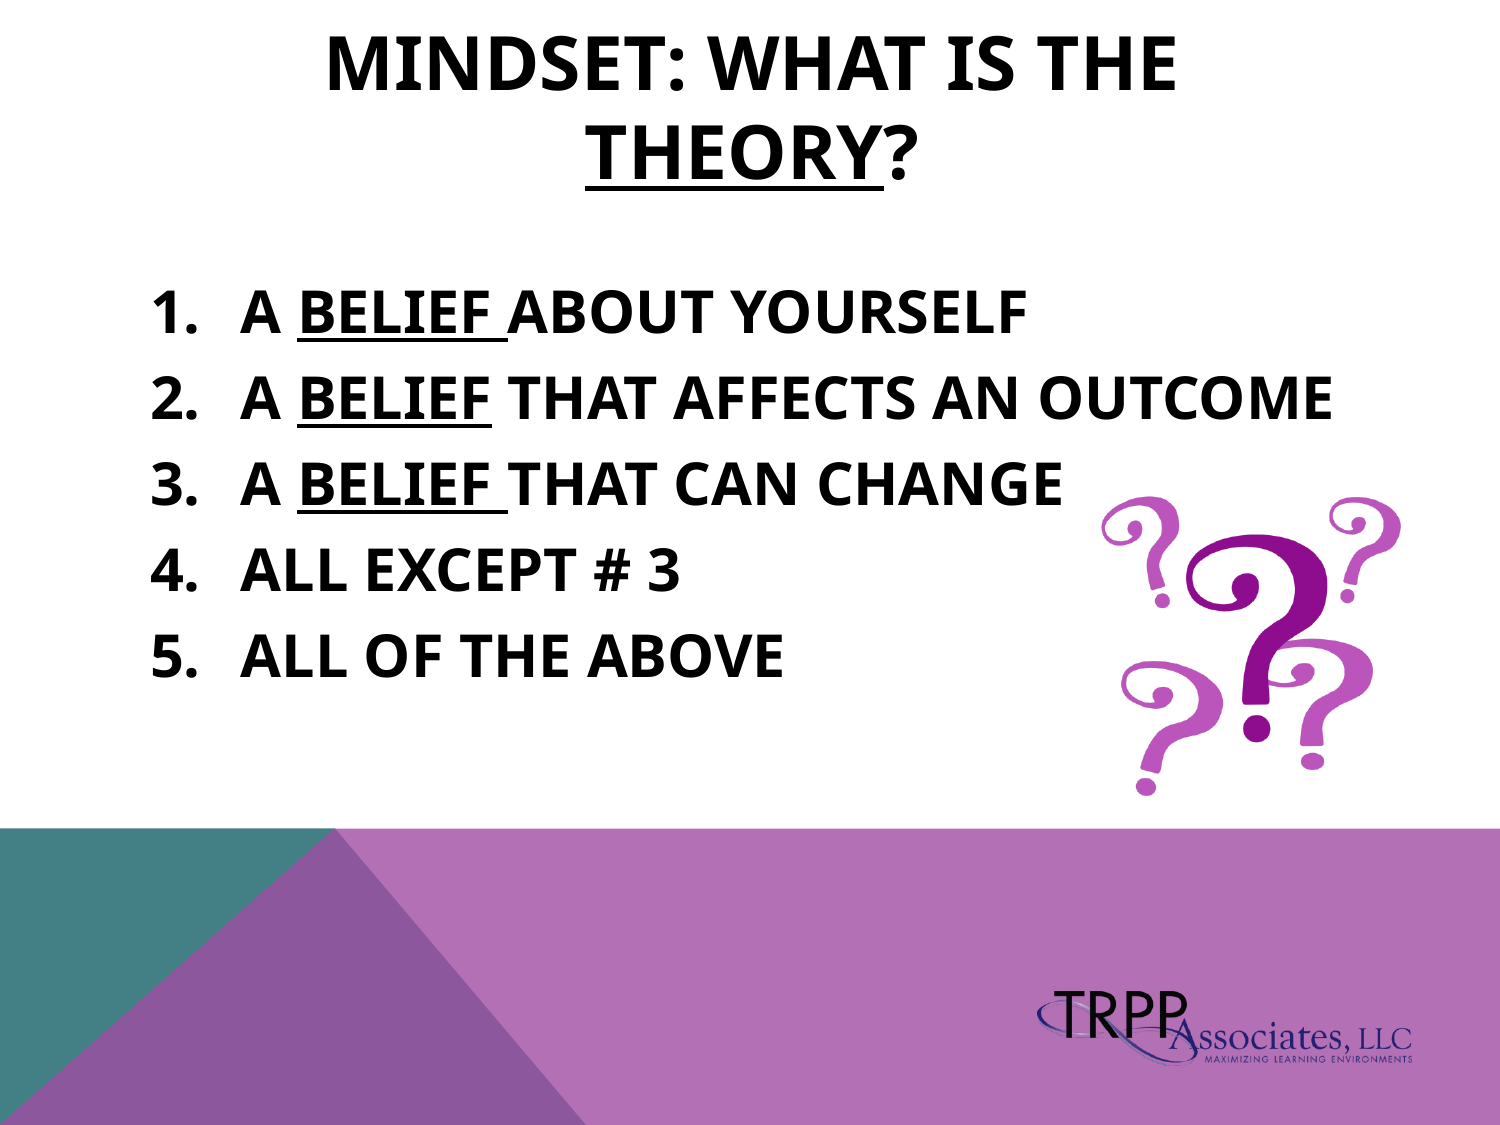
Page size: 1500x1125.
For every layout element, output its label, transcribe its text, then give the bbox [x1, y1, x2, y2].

picture [1094, 487, 1413, 803]
title Mindset: what is the theory? [135, 60, 1369, 150]
list A BELIEF ABOUT YOURSELF A BELIEF THAT AFFECTS AN OUTCOME A BELIEF THAT CAN CHANGE ALL EXCEPT # 3 ALL OF THE ABOVE [135, 180, 1369, 768]
picture [1037, 991, 1413, 1067]
